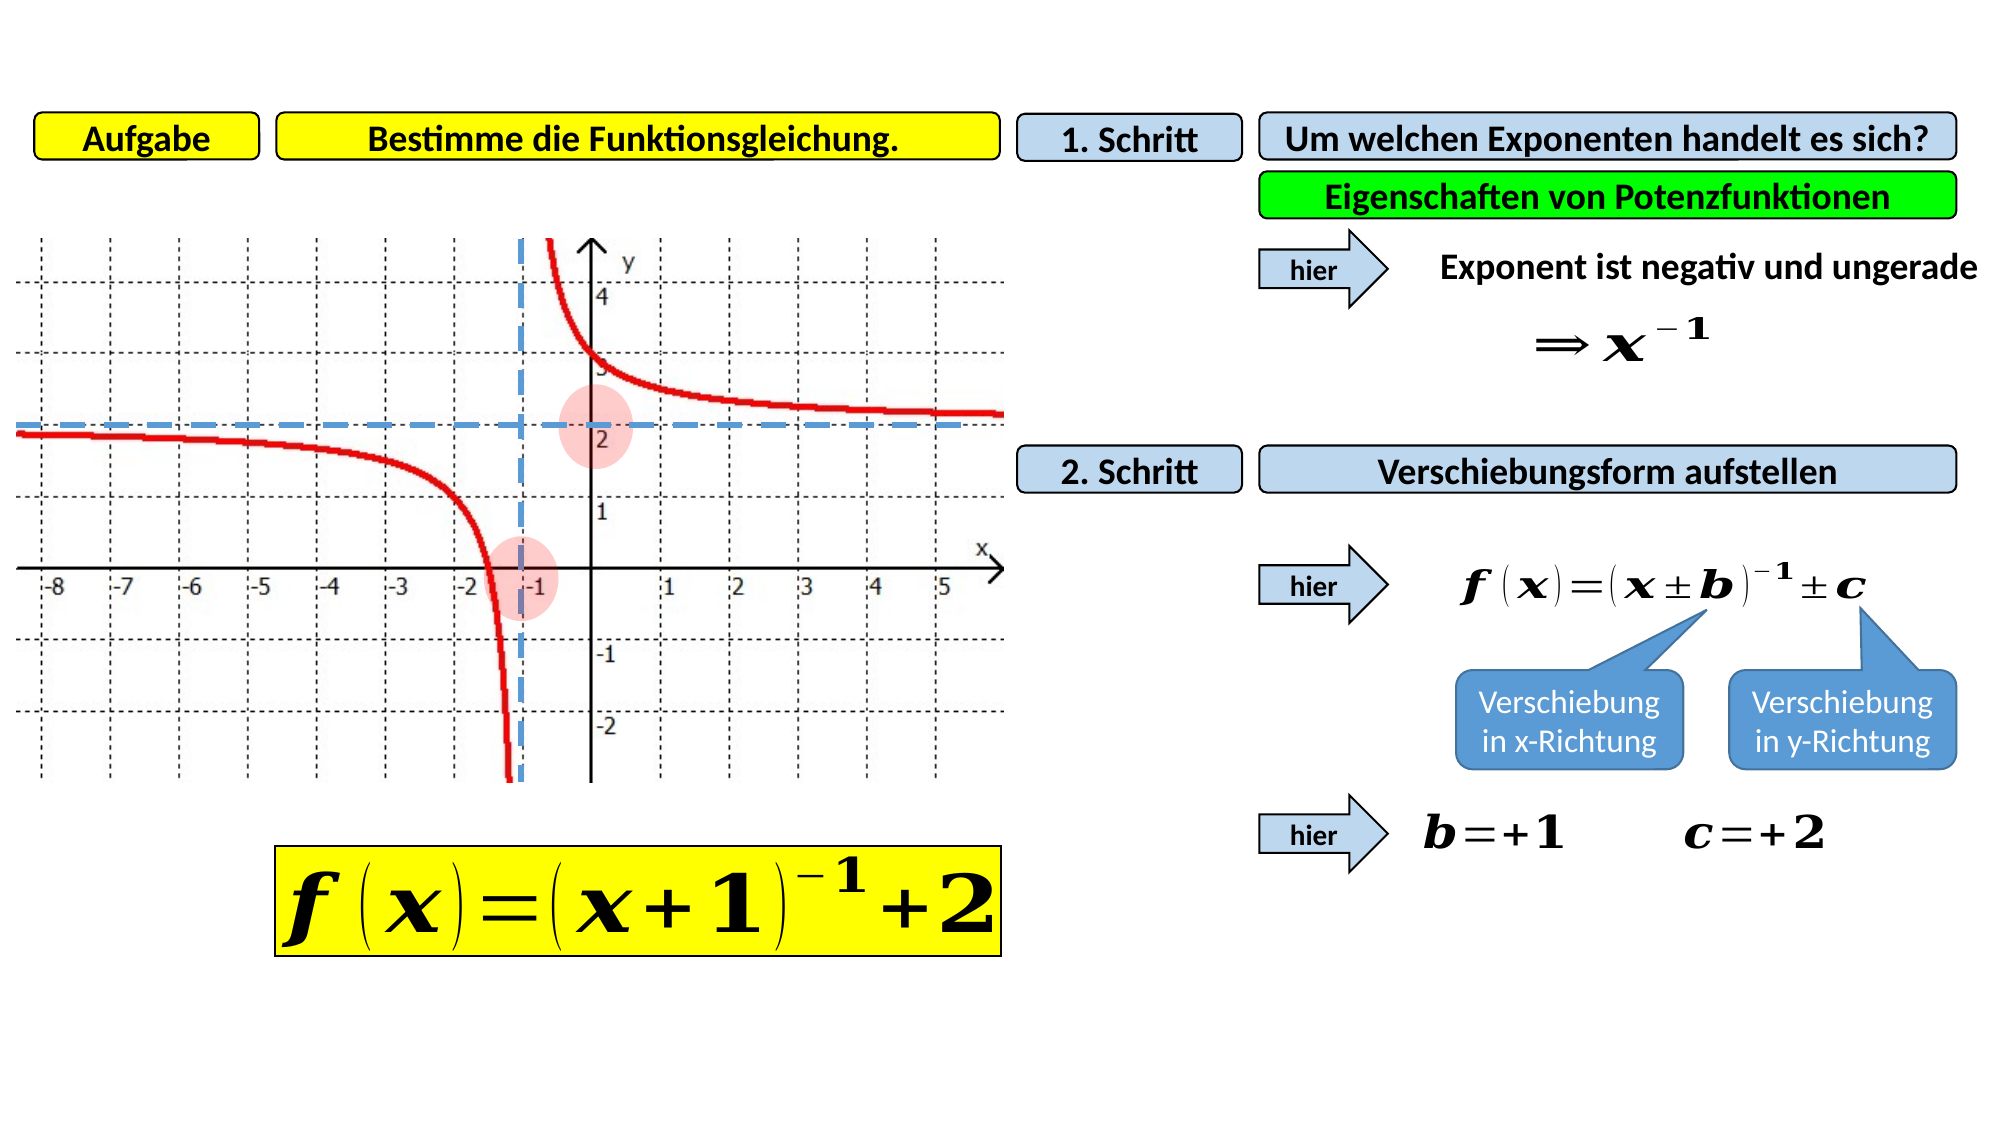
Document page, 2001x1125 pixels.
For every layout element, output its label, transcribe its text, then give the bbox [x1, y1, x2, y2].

text_box Exponent ist negativ und ungerade [1425, 234, 1994, 295]
text_box Um welchen Exponenten handelt es sich? [1258, 111, 1958, 161]
text_box Bestimme die Funktionsgleichung. [275, 111, 1001, 161]
picture [15, 238, 521, 424]
picture [15, 425, 521, 783]
text_box hier [1258, 543, 1390, 626]
text_box Verschiebungsform aufstellen [1258, 444, 1958, 494]
text_box Aufgabe [33, 111, 261, 161]
text_box 1. Schritt [1016, 112, 1244, 162]
text_box Eigenschaften von Potenzfunktionen [1258, 170, 1958, 220]
text_box hier [1258, 792, 1390, 875]
text_box Verschiebung in x-Richtung [1455, 608, 1708, 771]
text_box 2. Schritt [1016, 444, 1244, 494]
text_box Verschiebung in y-Richtung [1728, 605, 1958, 771]
text_box hier [1258, 227, 1390, 310]
picture [522, 238, 1004, 783]
